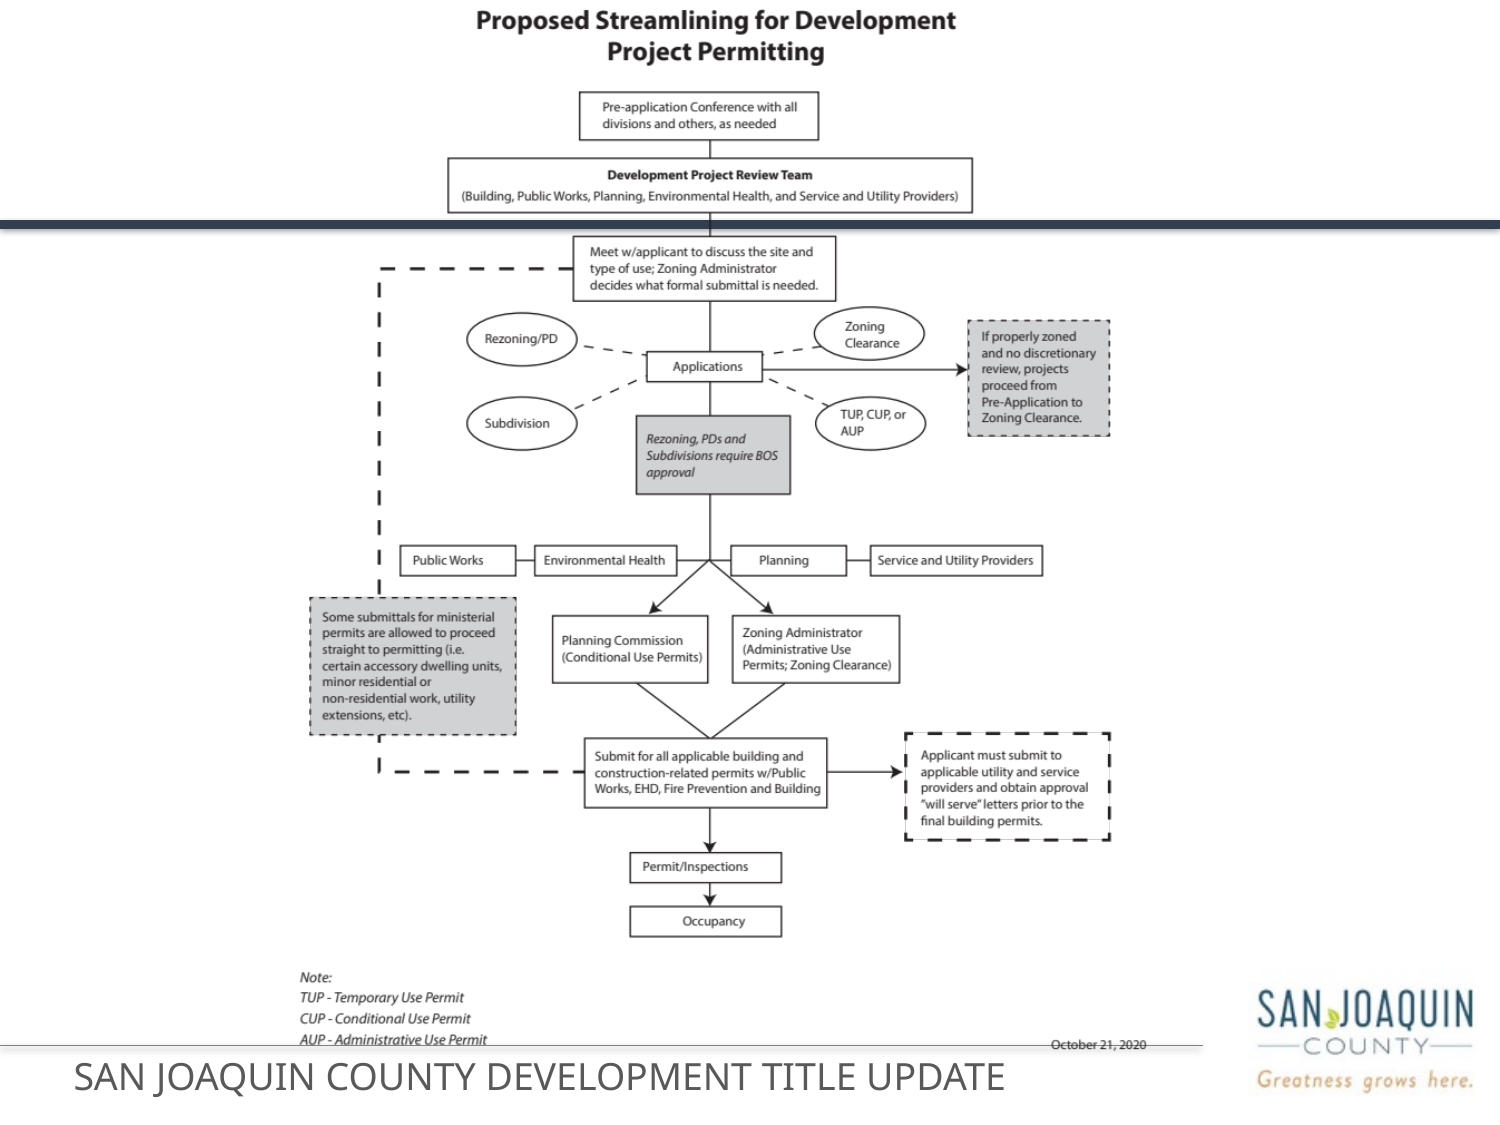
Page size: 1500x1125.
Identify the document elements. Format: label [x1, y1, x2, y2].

list [266, 0, 1174, 1075]
picture [1248, 920, 1482, 1125]
